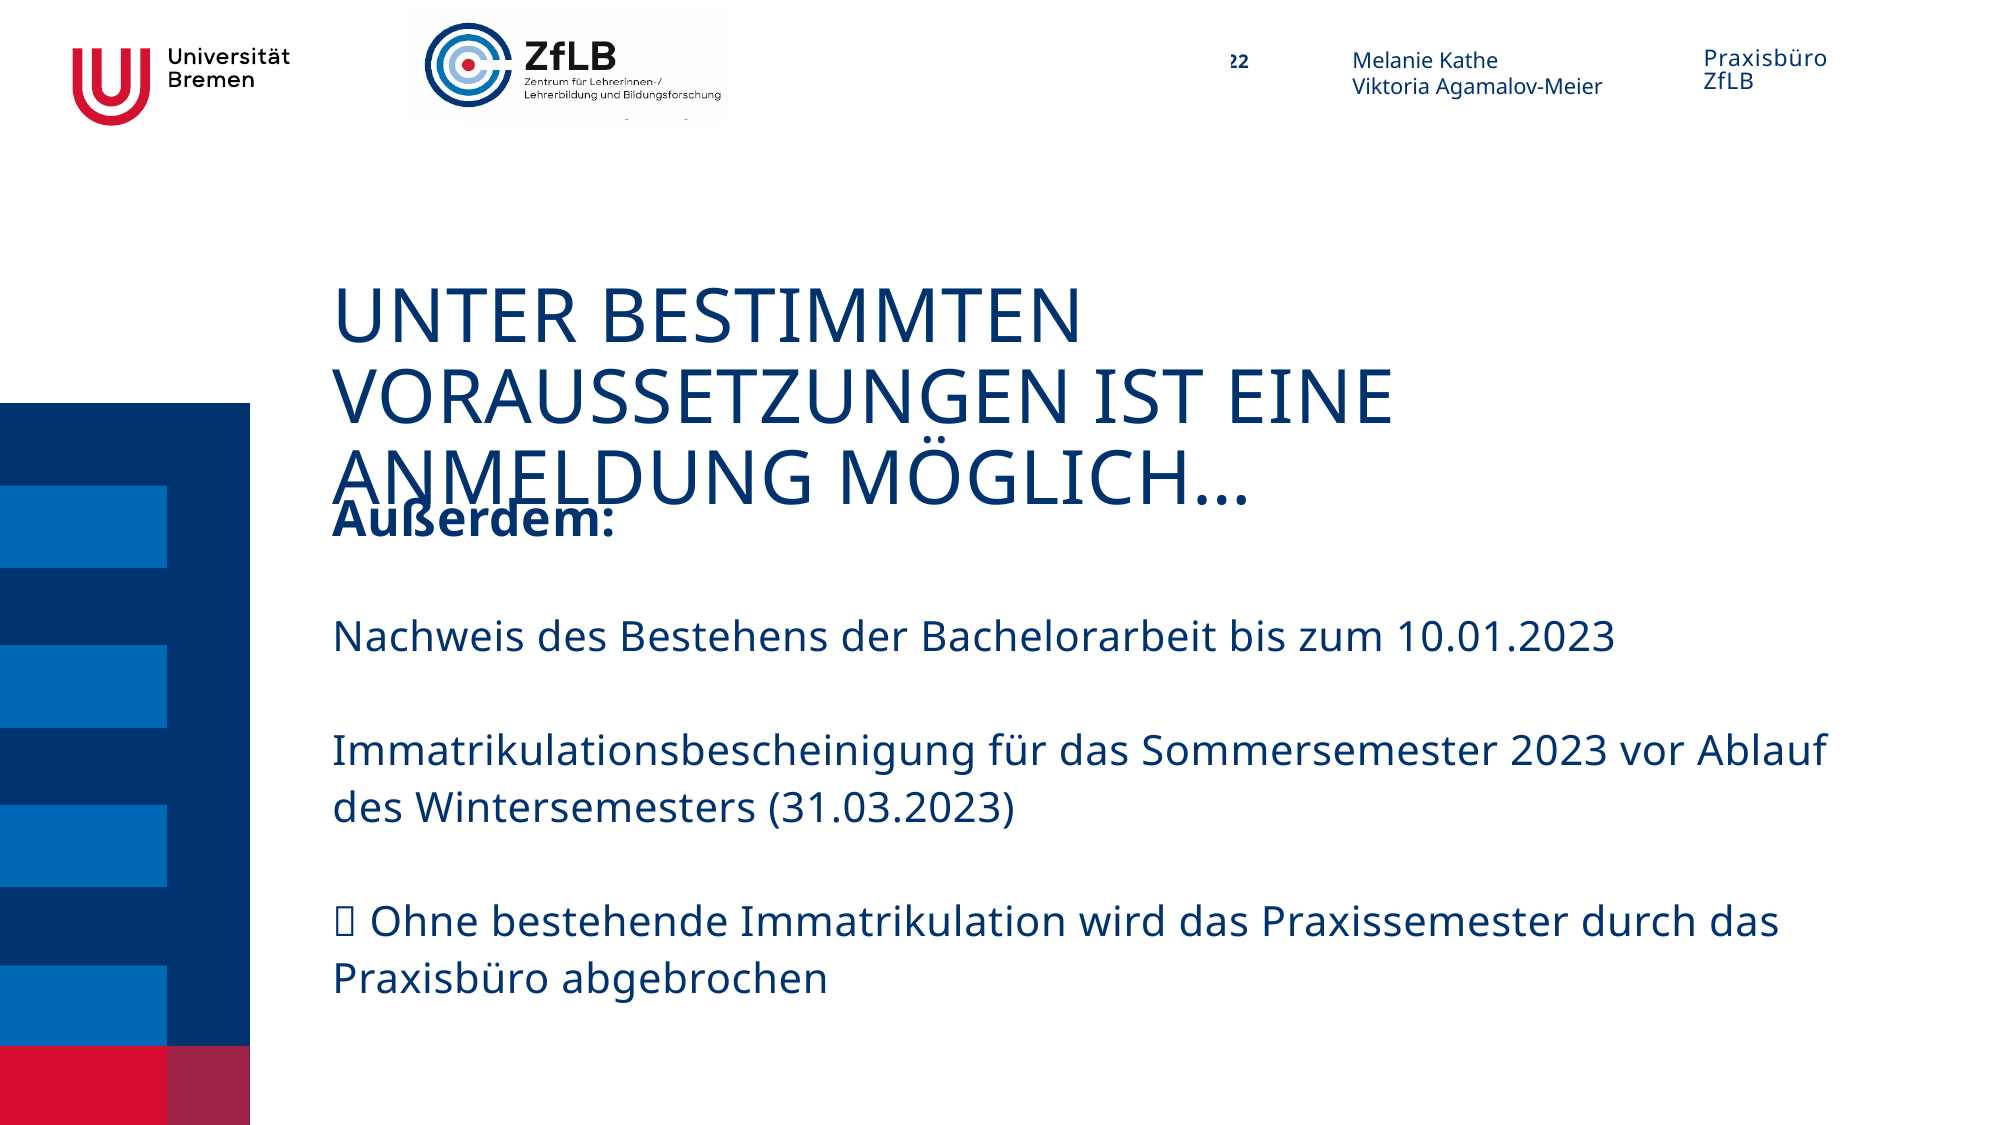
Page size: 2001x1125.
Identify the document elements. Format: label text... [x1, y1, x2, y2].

title Unter bestimmten Voraussetzungen ist eine Anmeldung möglich… [332, 278, 1833, 375]
list Außerdem: Nachweis des Bestehens der Bachelorarbeit bis zum 10.01.2023 Immatrikulationsbescheinigung für das Sommersemester 2023 vor Ablauf des Wintersemesters (31.03.2023)  Ohne bestehende Immatrikulation wird das Praxissemester durch das Praxisbüro abgebrochen [332, 477, 1833, 964]
picture [408, 11, 731, 126]
